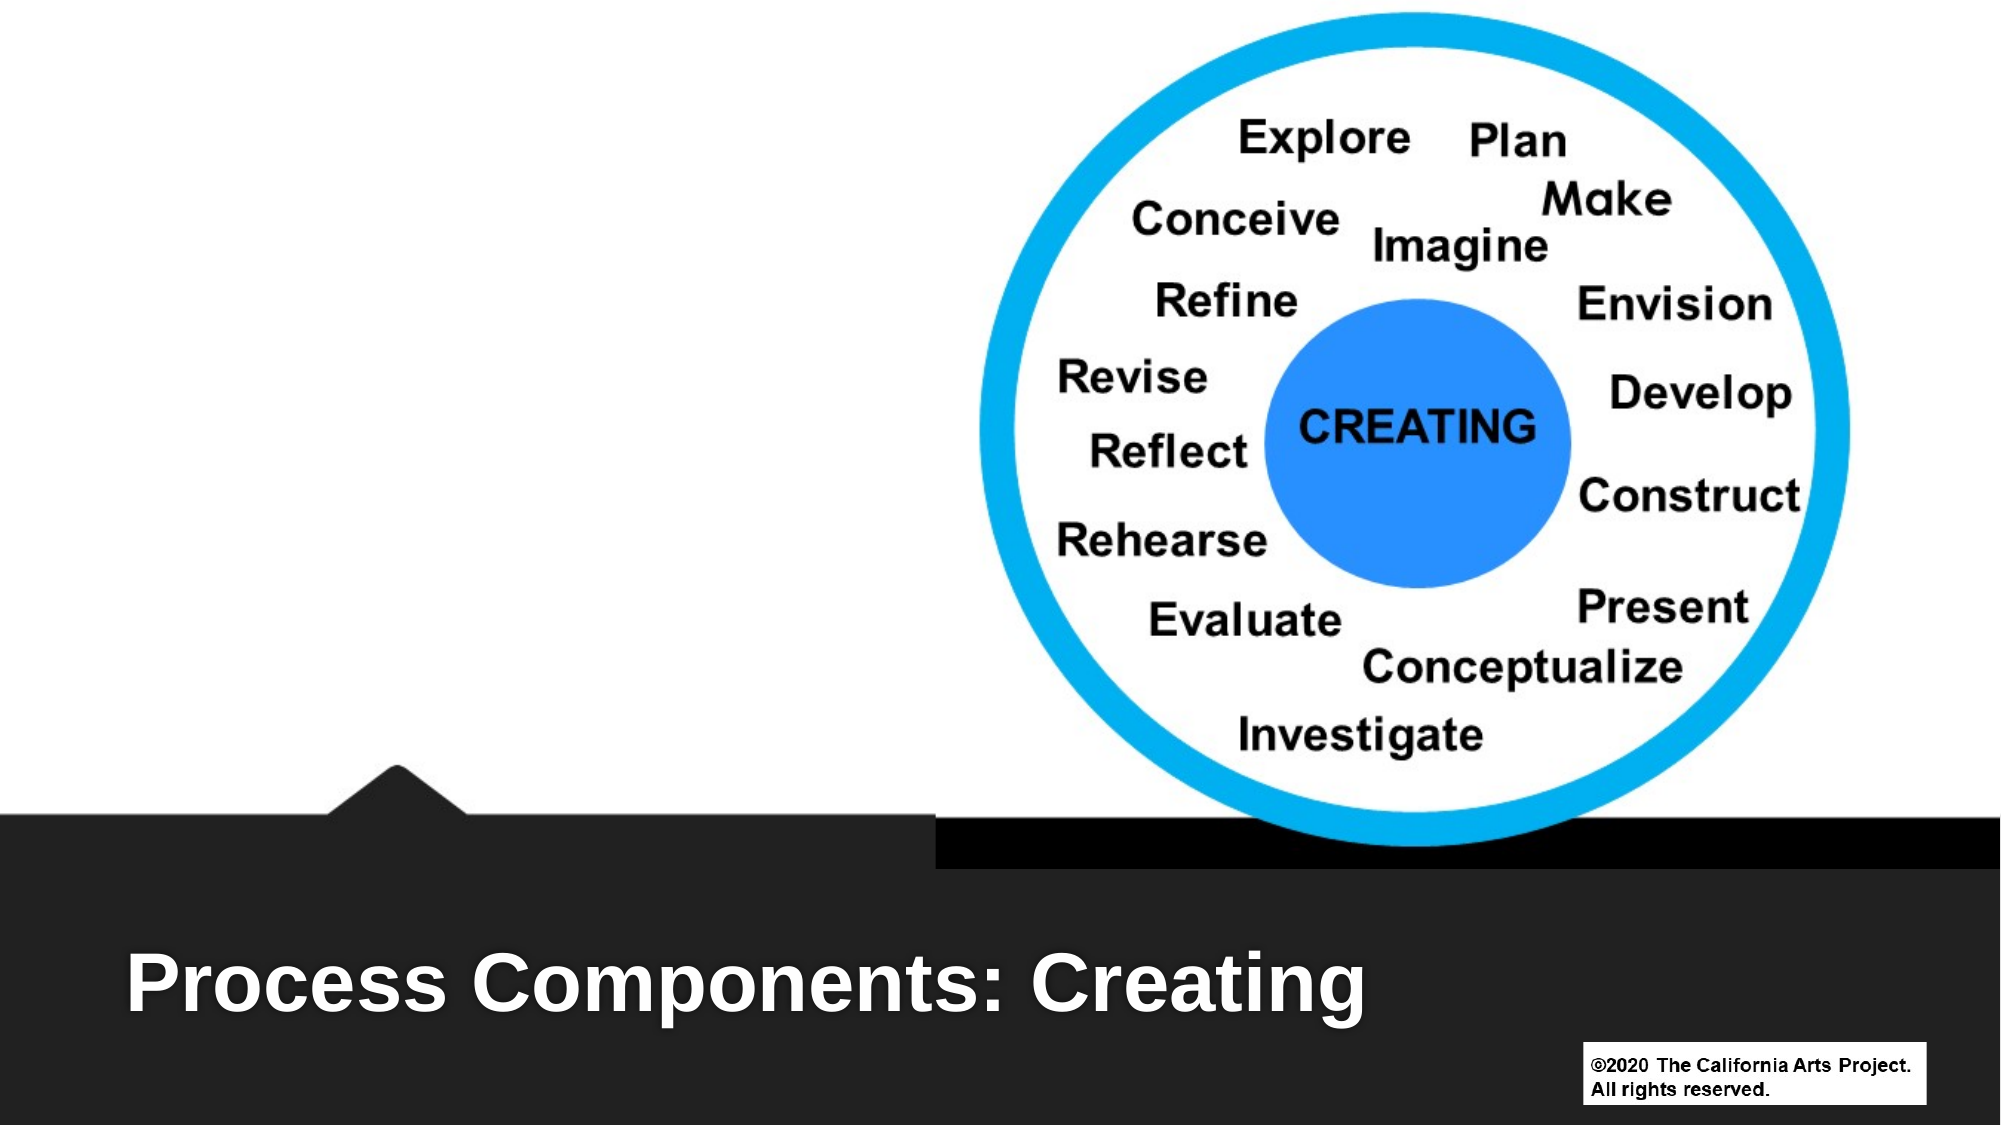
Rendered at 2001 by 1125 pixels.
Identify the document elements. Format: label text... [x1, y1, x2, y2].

title Process Components: Creating [110, 876, 1845, 1036]
picture [0, 0, 2001, 1125]
